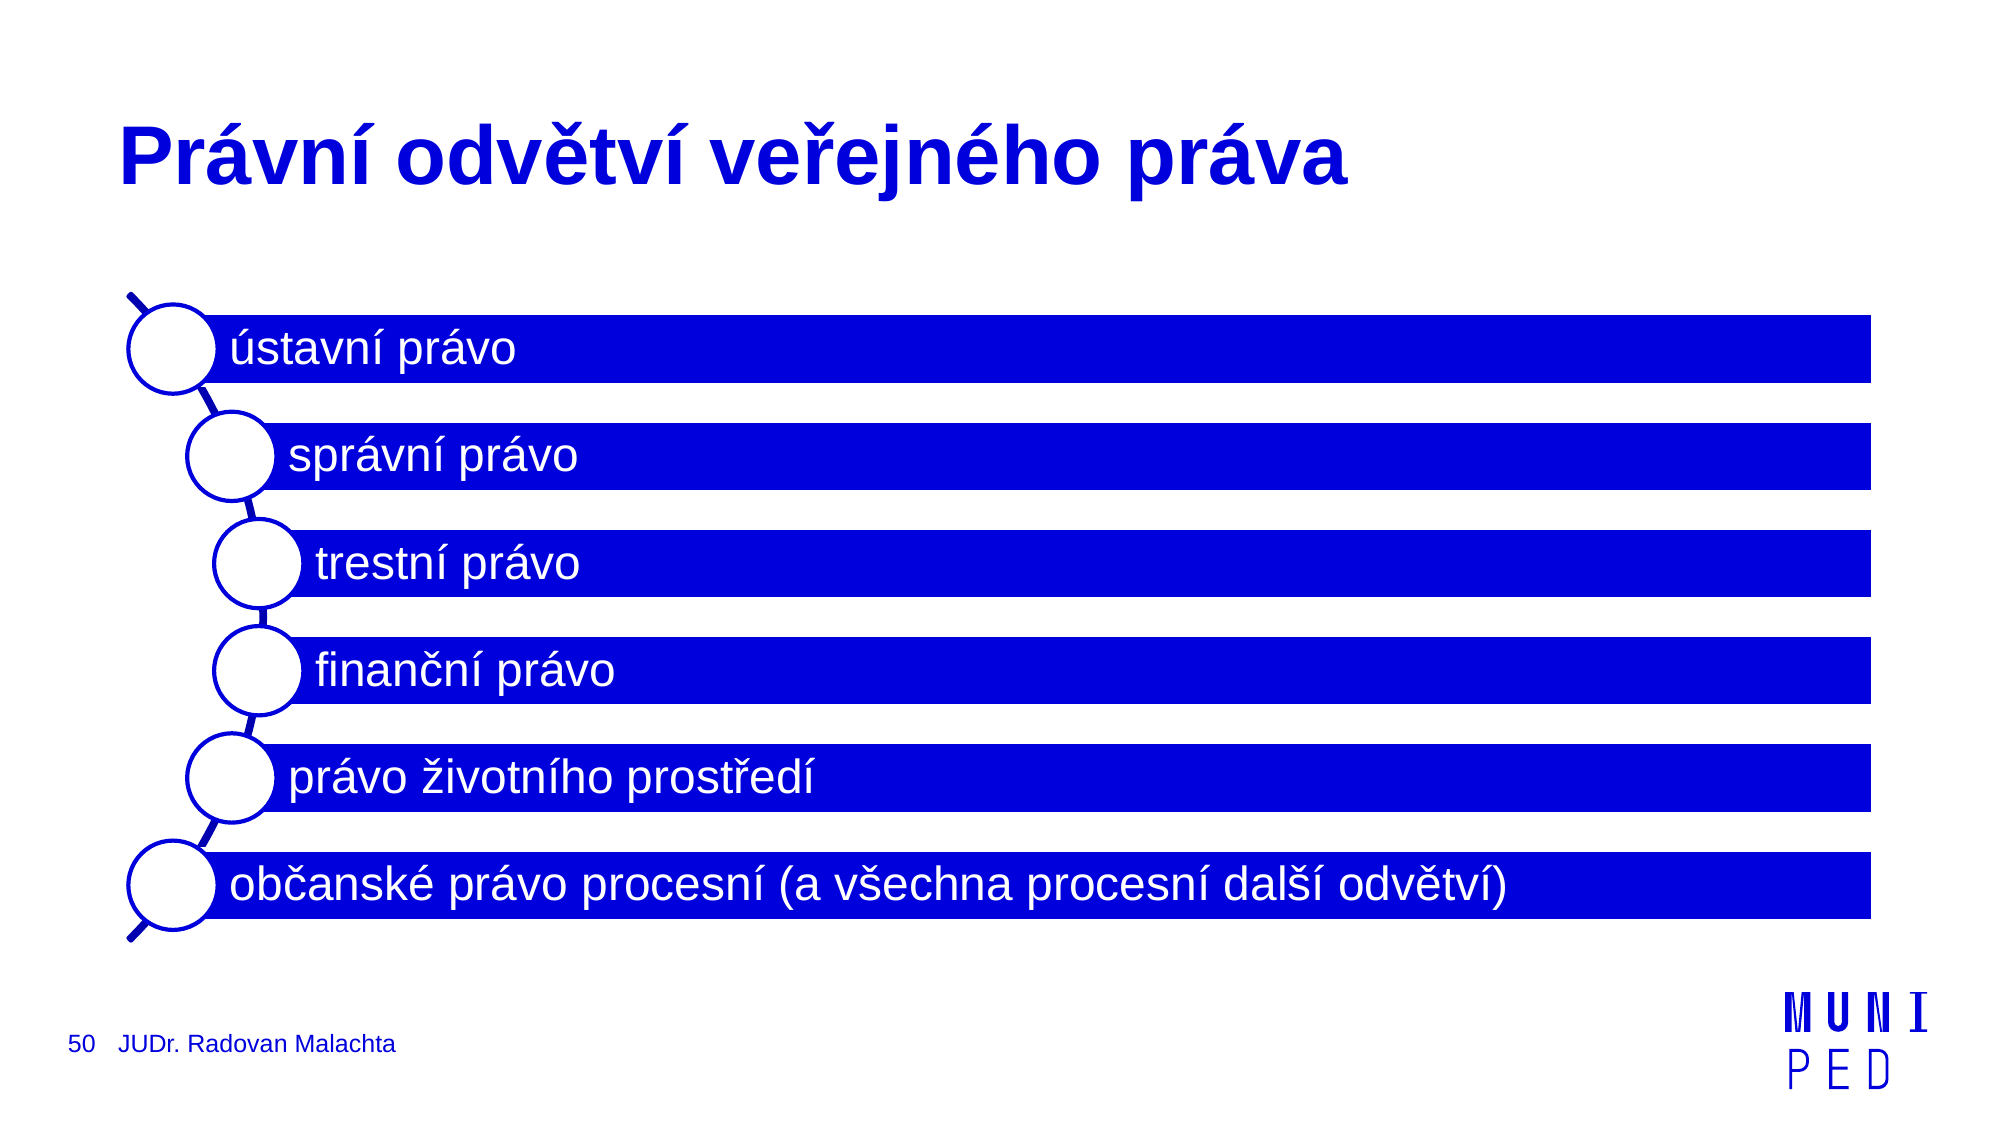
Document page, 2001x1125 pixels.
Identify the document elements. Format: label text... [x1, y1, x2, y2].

footer JUDr. Radovan Malachta [118, 1021, 1418, 1063]
slide_number 50 [67, 1021, 110, 1063]
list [117, 277, 1883, 958]
title Právní odvětví veřejného práva [118, 118, 1883, 193]
